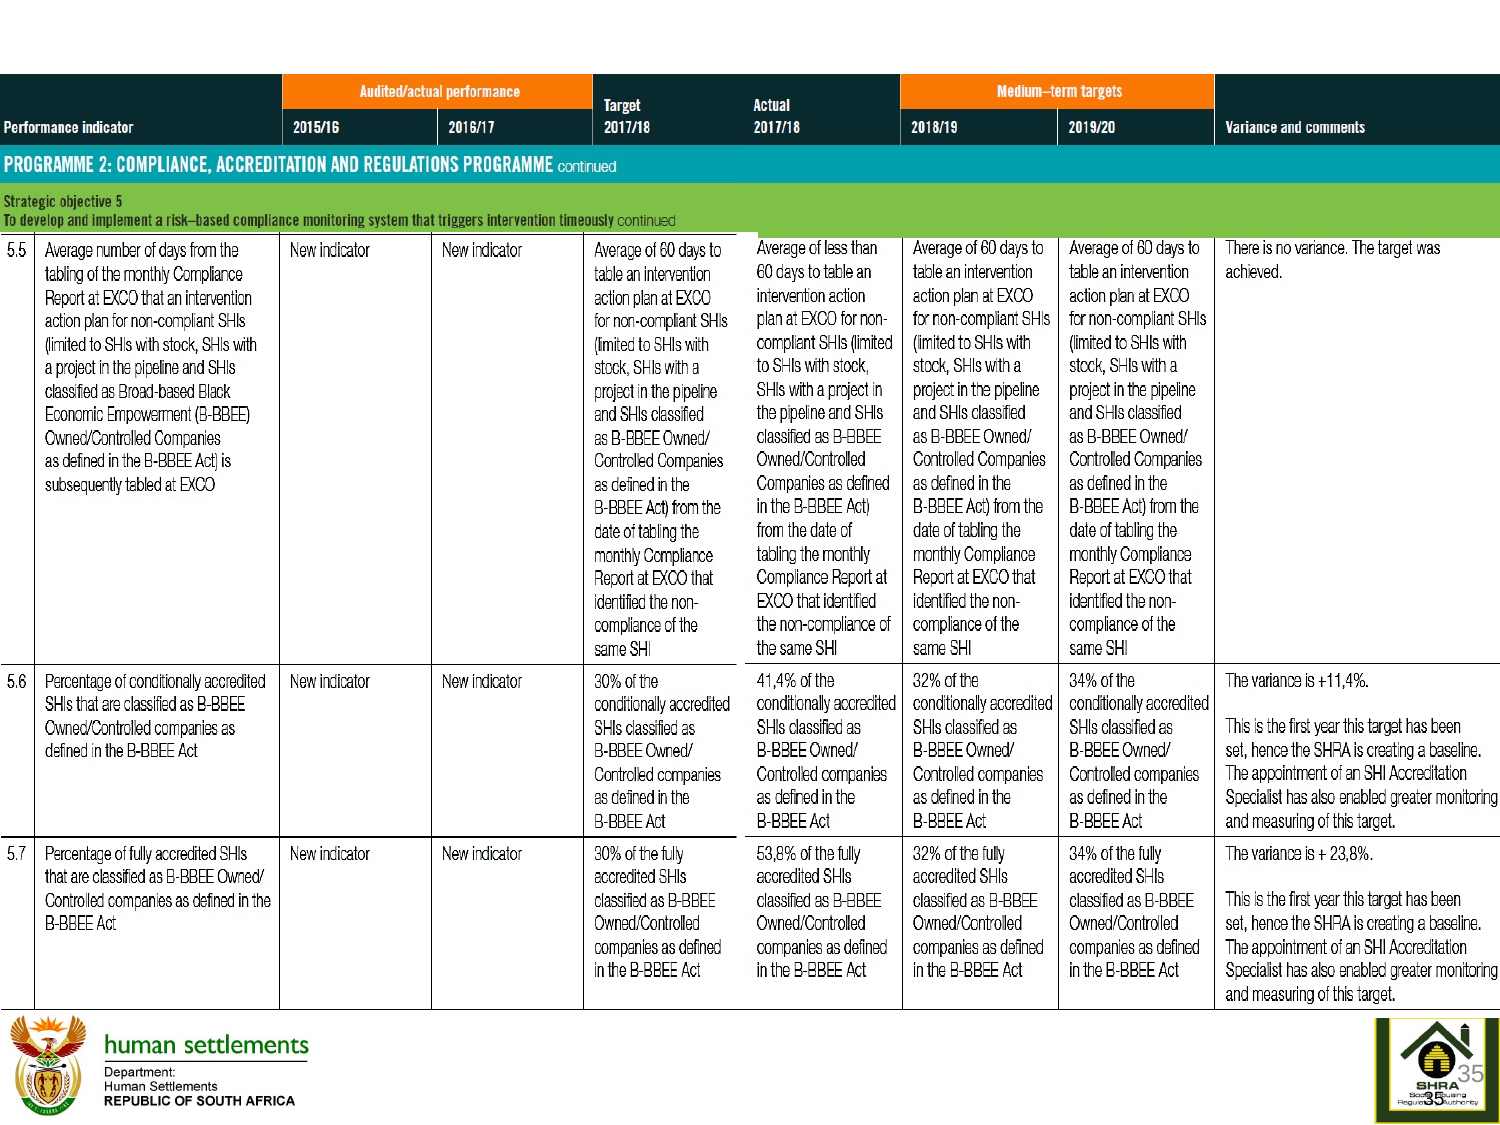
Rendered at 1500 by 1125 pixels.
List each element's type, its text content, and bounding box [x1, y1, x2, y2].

slide_number 35 [1425, 1042, 1500, 1103]
picture [0, 74, 1500, 1124]
